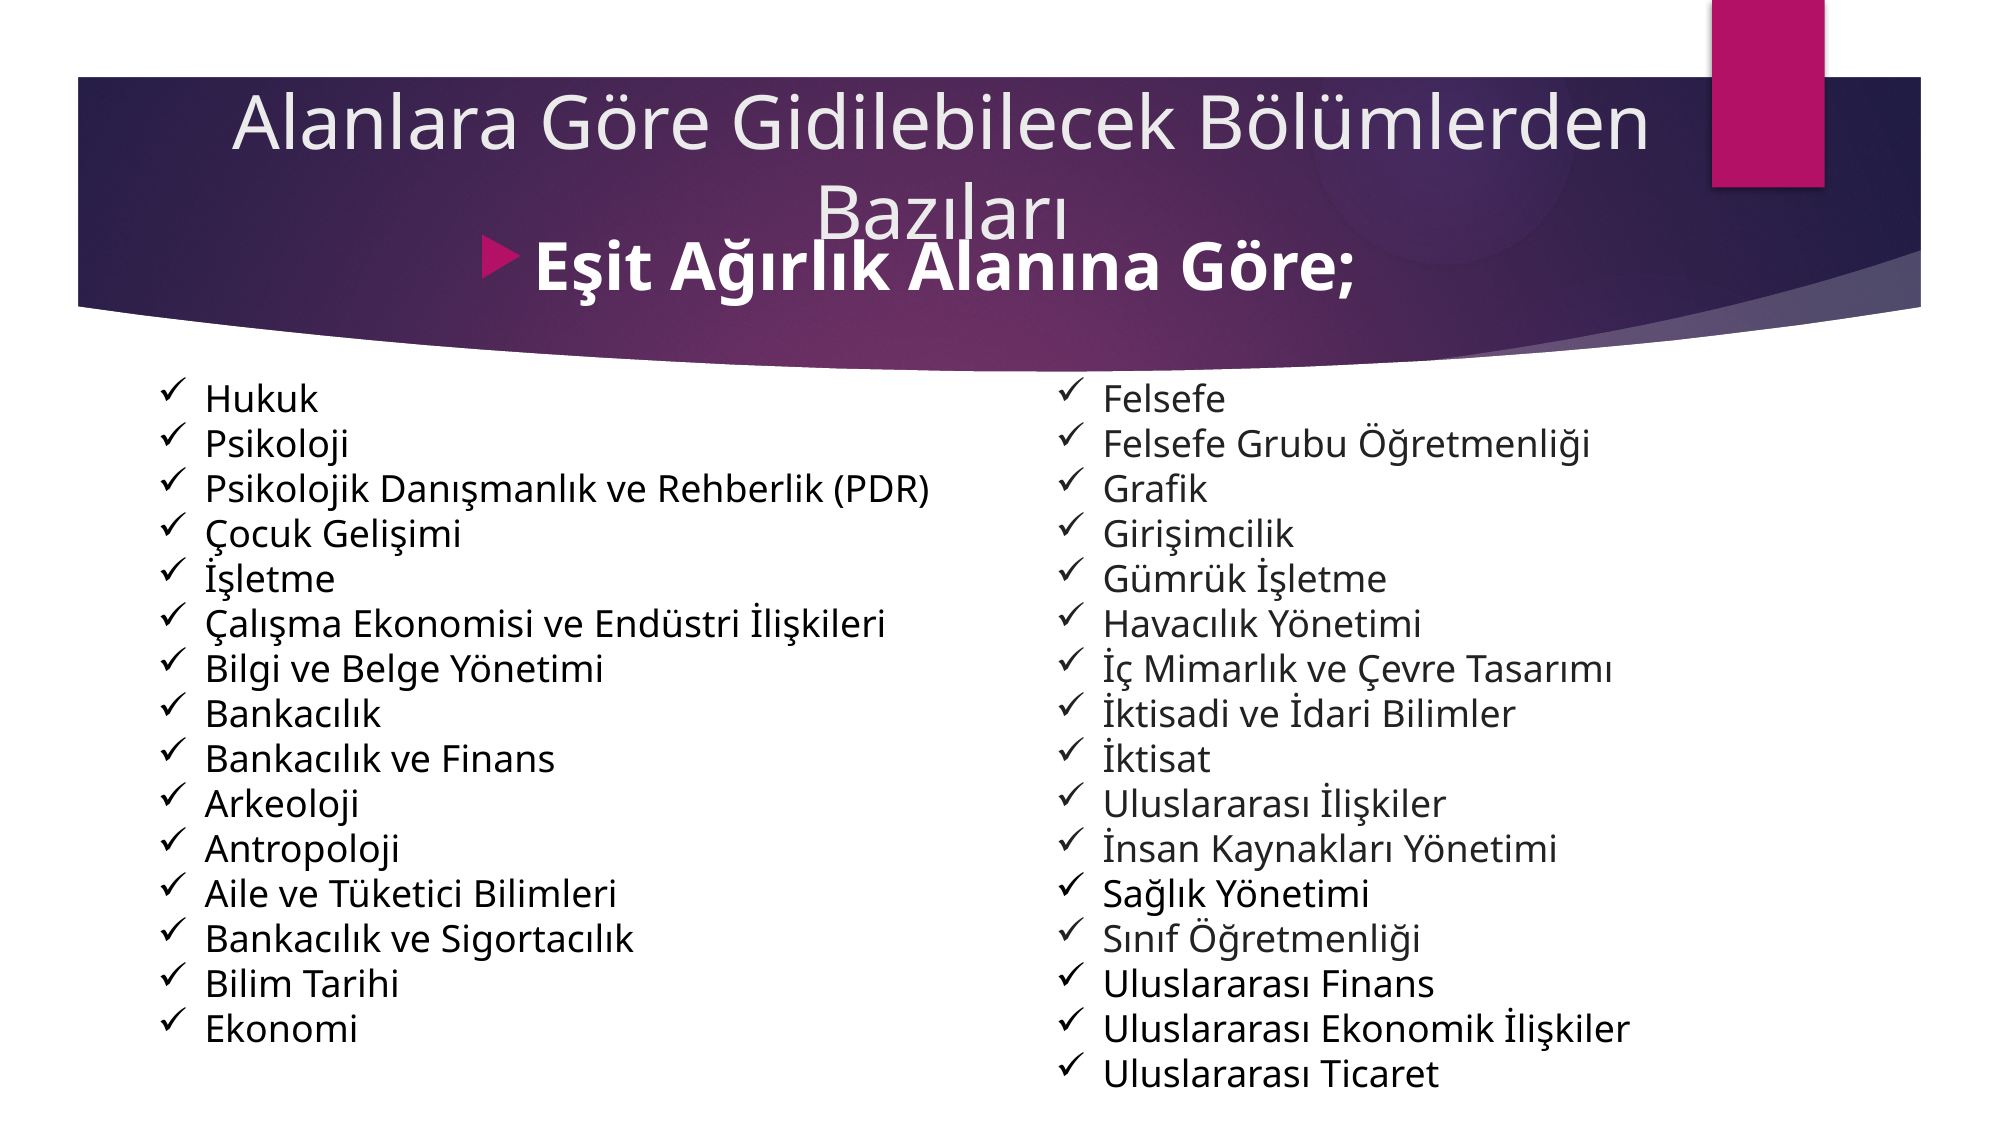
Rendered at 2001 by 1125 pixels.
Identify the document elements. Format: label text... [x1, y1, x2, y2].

text_box Felsefe Felsefe Grubu Öğretmenliği Grafik Girişimcilik Gümrük İşletme Havacılık Yönetimi İç Mimarlık ve Çevre Tasarımı İktisadi ve İdari Bilimler İktisat Uluslararası İlişkiler İnsan Kaynakları Yönetimi Sağlık Yönetimi Sınıf Öğretmenliği Uluslararası Finans Uluslararası Ekonomik İlişkiler Uluslararası Ticaret [1040, 367, 2000, 1103]
title Alanlara Göre Gidilebilecek Bölümlerden Bazıları [121, 106, 1764, 223]
list Eşit Ağırlık Alanına Göre; [462, 223, 1430, 295]
text_box Hukuk Psikoloji Psikolojik Danışmanlık ve Rehberlik (PDR) Çocuk Gelişimi İşletme Çalışma Ekonomisi ve Endüstri İlişkileri Bilgi ve Belge Yönetimi Bankacılık Bankacılık ve Finans Arkeoloji Antropoloji Aile ve Tüketici Bilimleri Bankacılık ve Sigortacılık Bilim Tarihi Ekonomi [142, 367, 1040, 1058]
